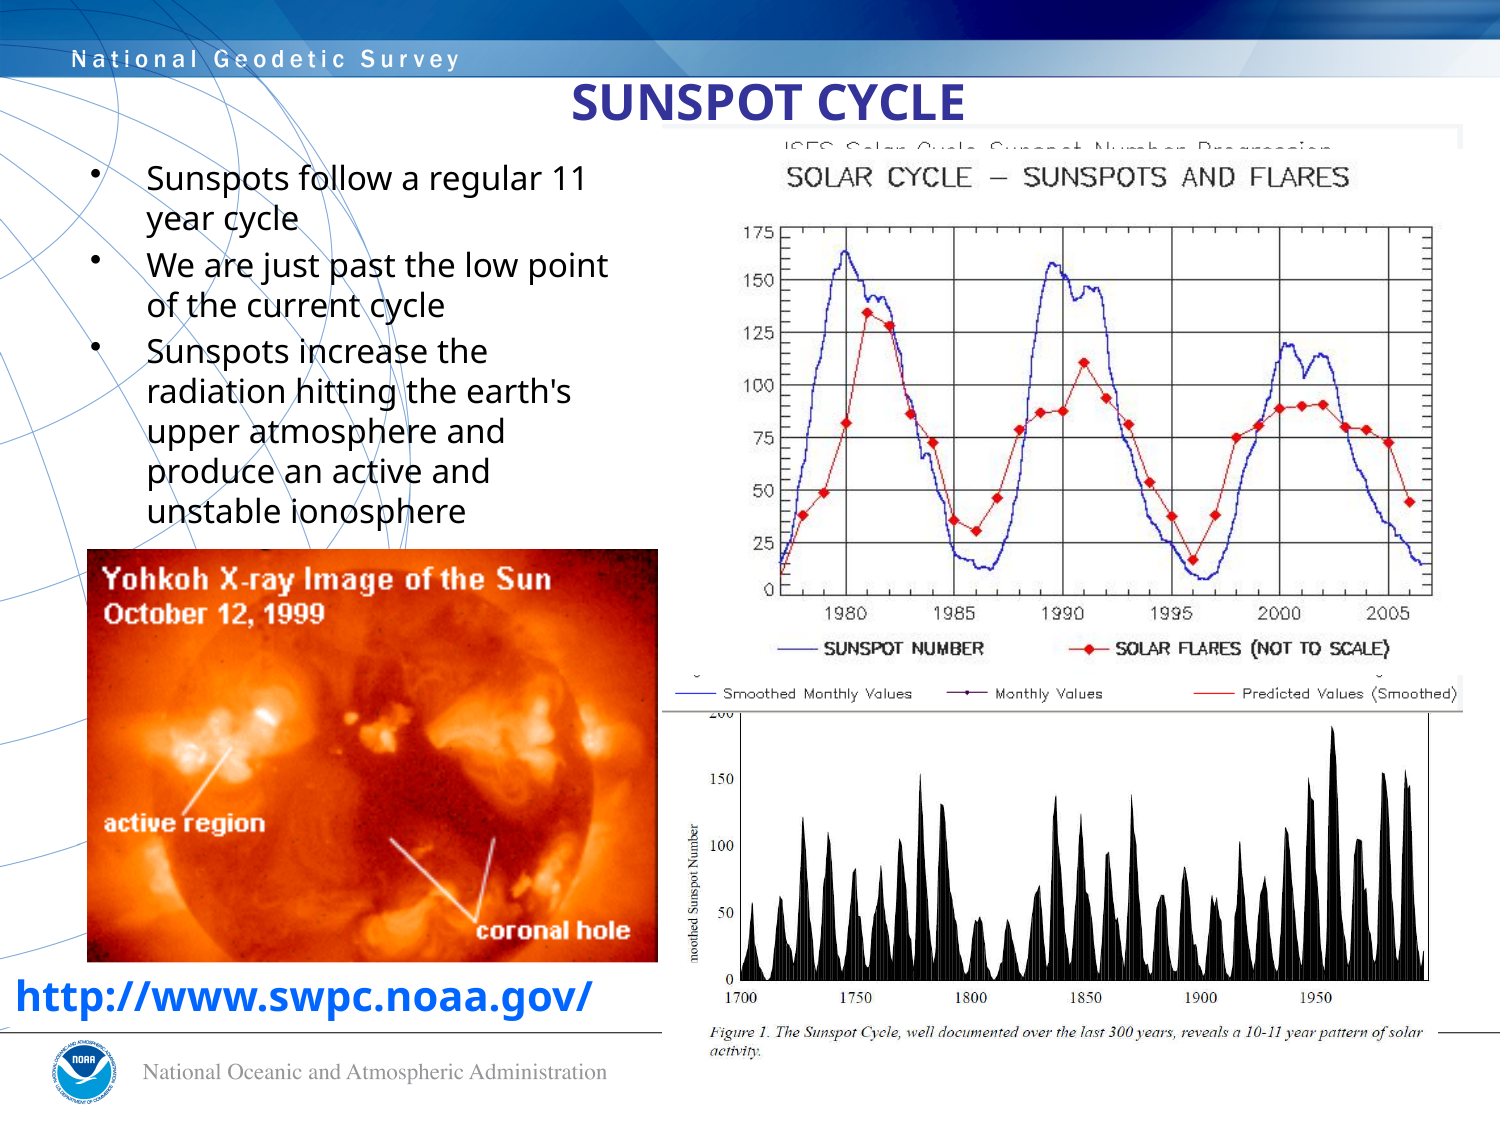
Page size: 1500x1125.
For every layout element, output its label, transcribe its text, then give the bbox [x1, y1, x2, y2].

picture [0, 0, 1500, 1125]
list Sunspots follow a regular 11 year cycle We are just past the low point of the current cycle Sunspots increase the radiation hitting the earth's upper atmosphere and produce an active and unstable ionosphere [75, 149, 650, 650]
title SUNSPOT CYCLE [75, 50, 1463, 150]
text_box http://www.swpc.noaa.gov/ [0, 962, 85, 1028]
